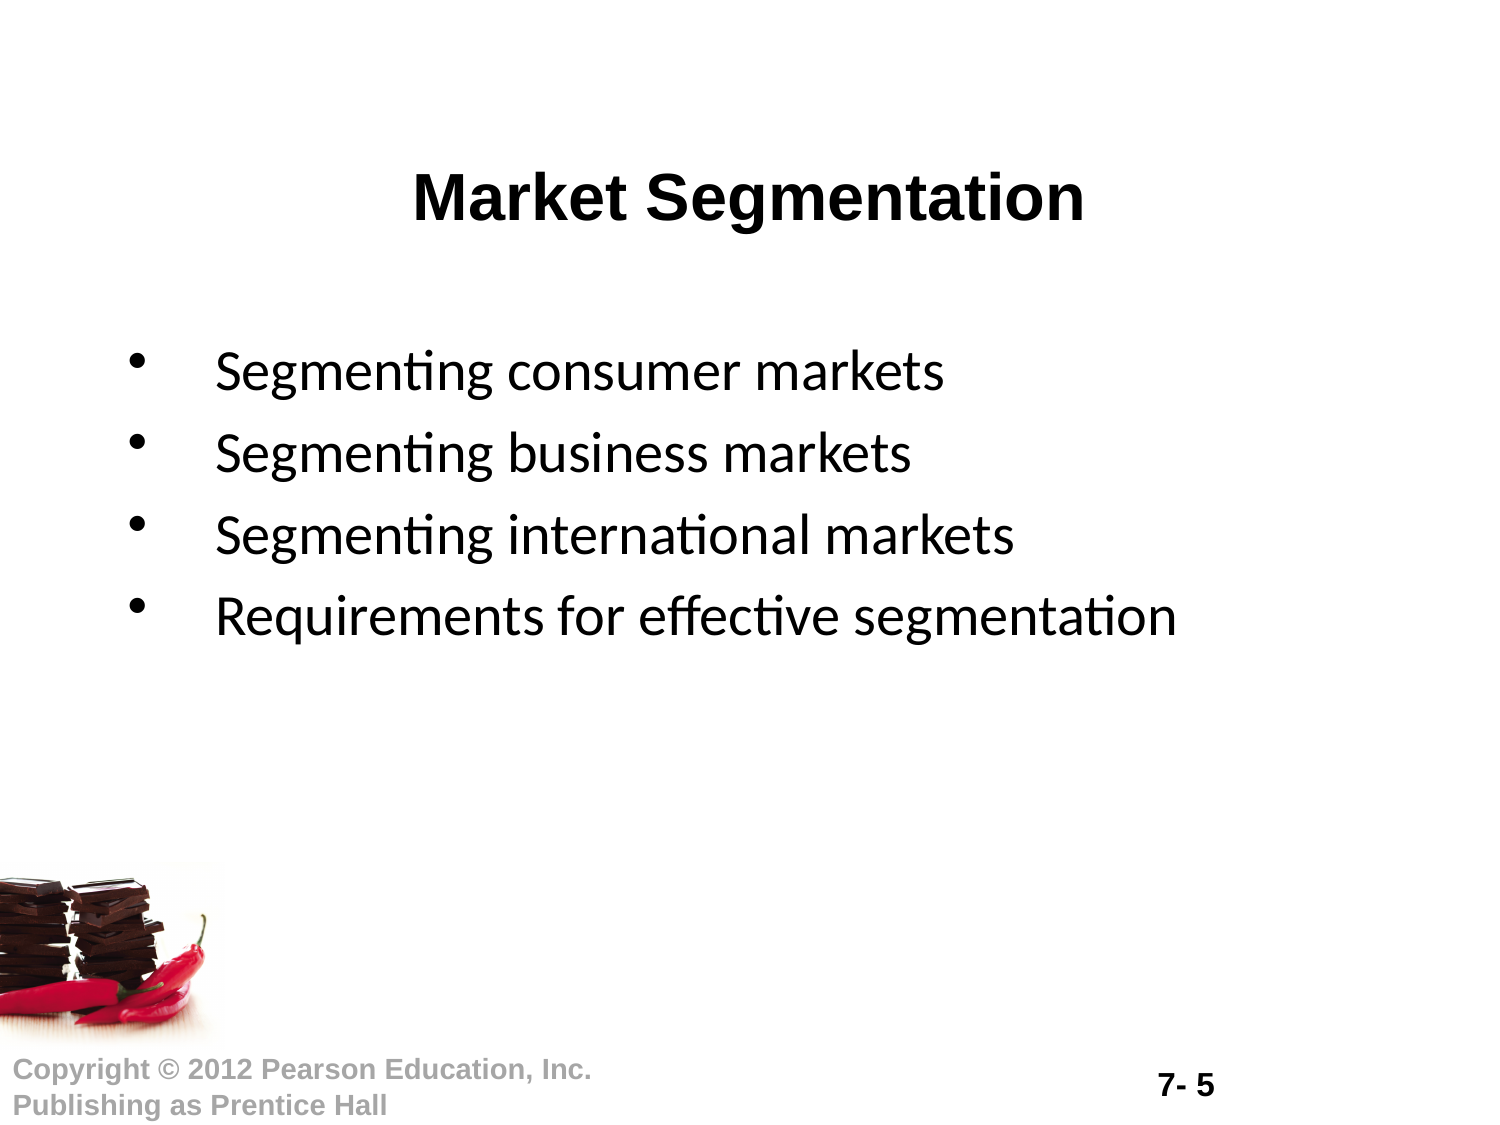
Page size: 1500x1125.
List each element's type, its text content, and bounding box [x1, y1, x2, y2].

picture [0, 862, 225, 1050]
list Segmenting consumer markets Segmenting business markets Segmenting international markets Requirements for effective segmentation [112, 324, 1388, 1001]
title Market Segmentation [112, 99, 1388, 288]
